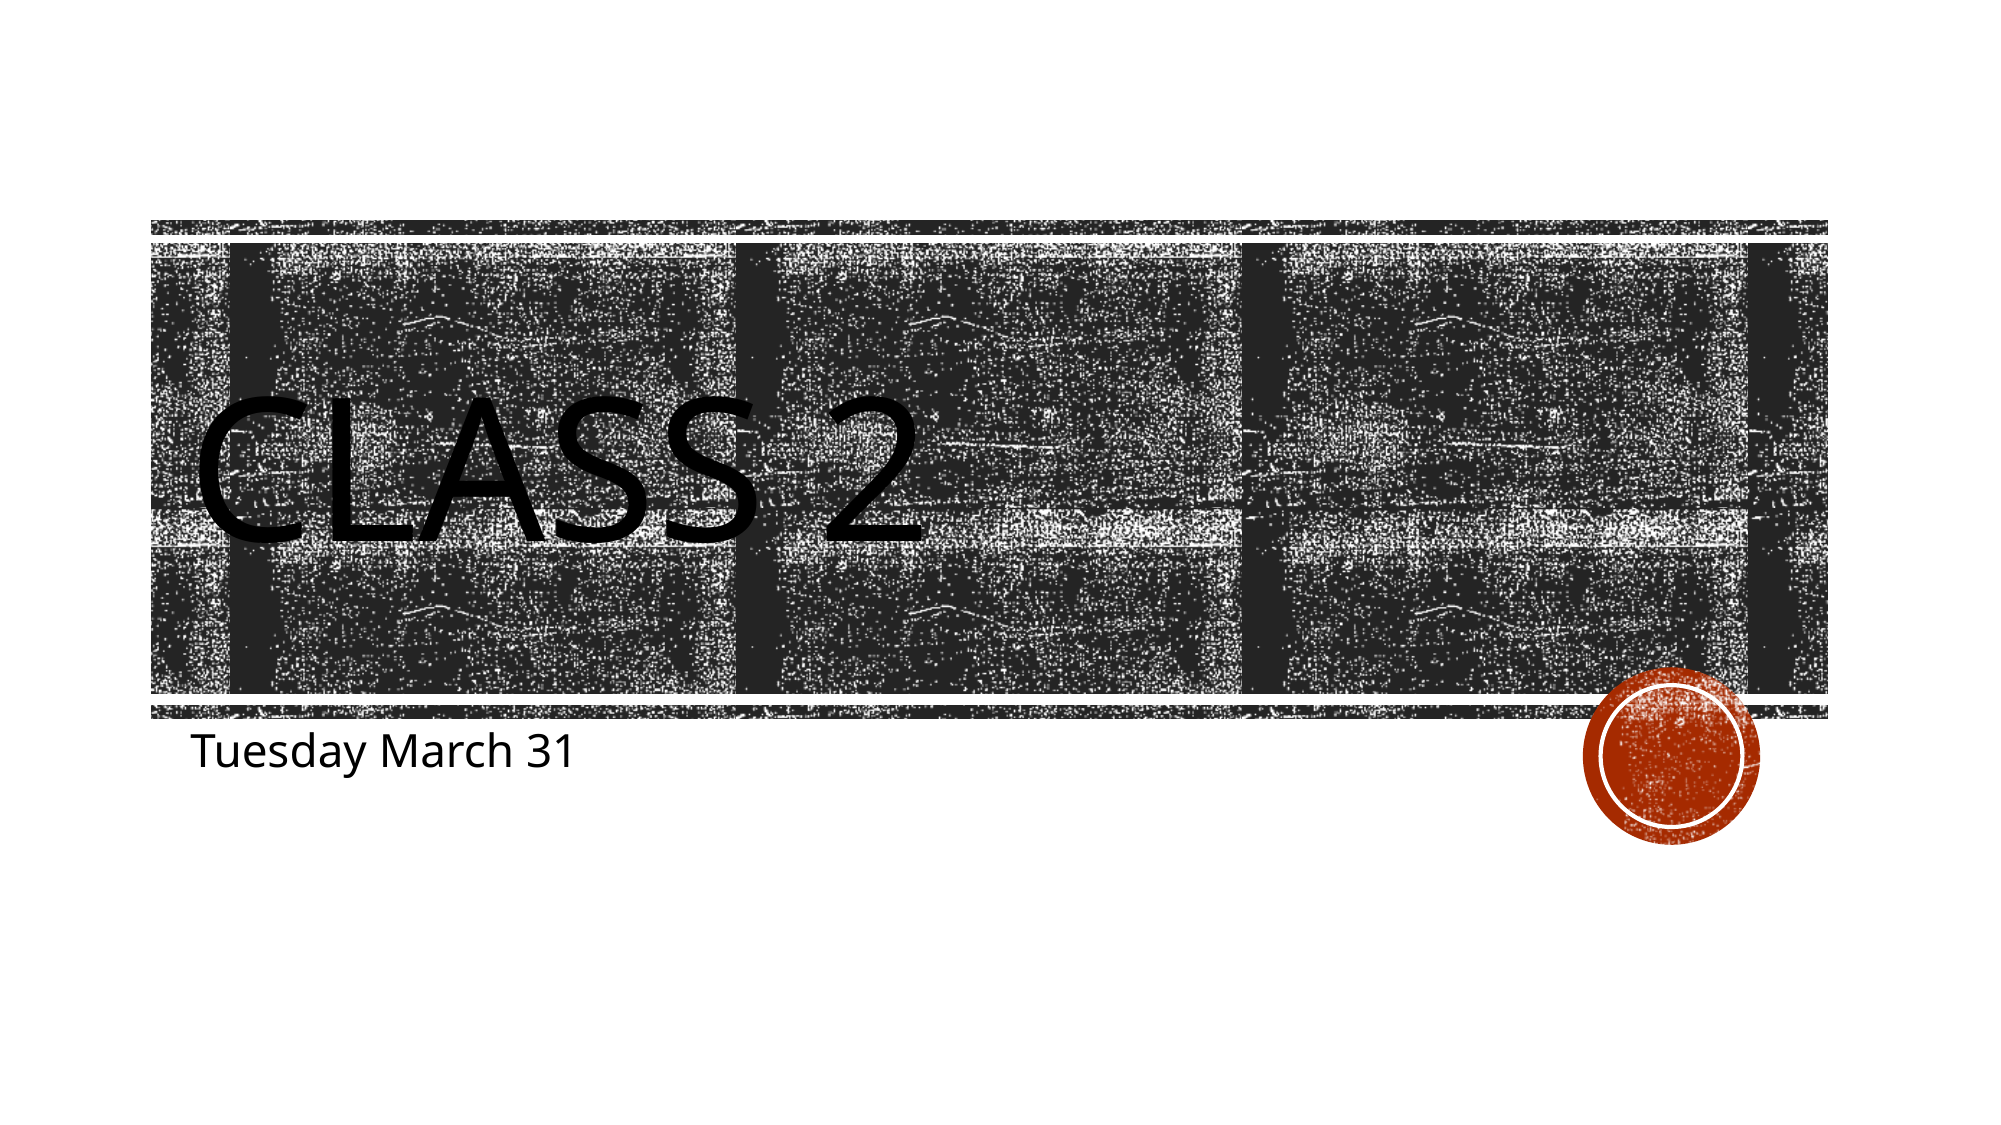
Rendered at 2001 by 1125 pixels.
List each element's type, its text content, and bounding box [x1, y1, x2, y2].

title Class 2 [172, 234, 1808, 733]
subtitle Tuesday March 31 [175, 720, 1470, 896]
